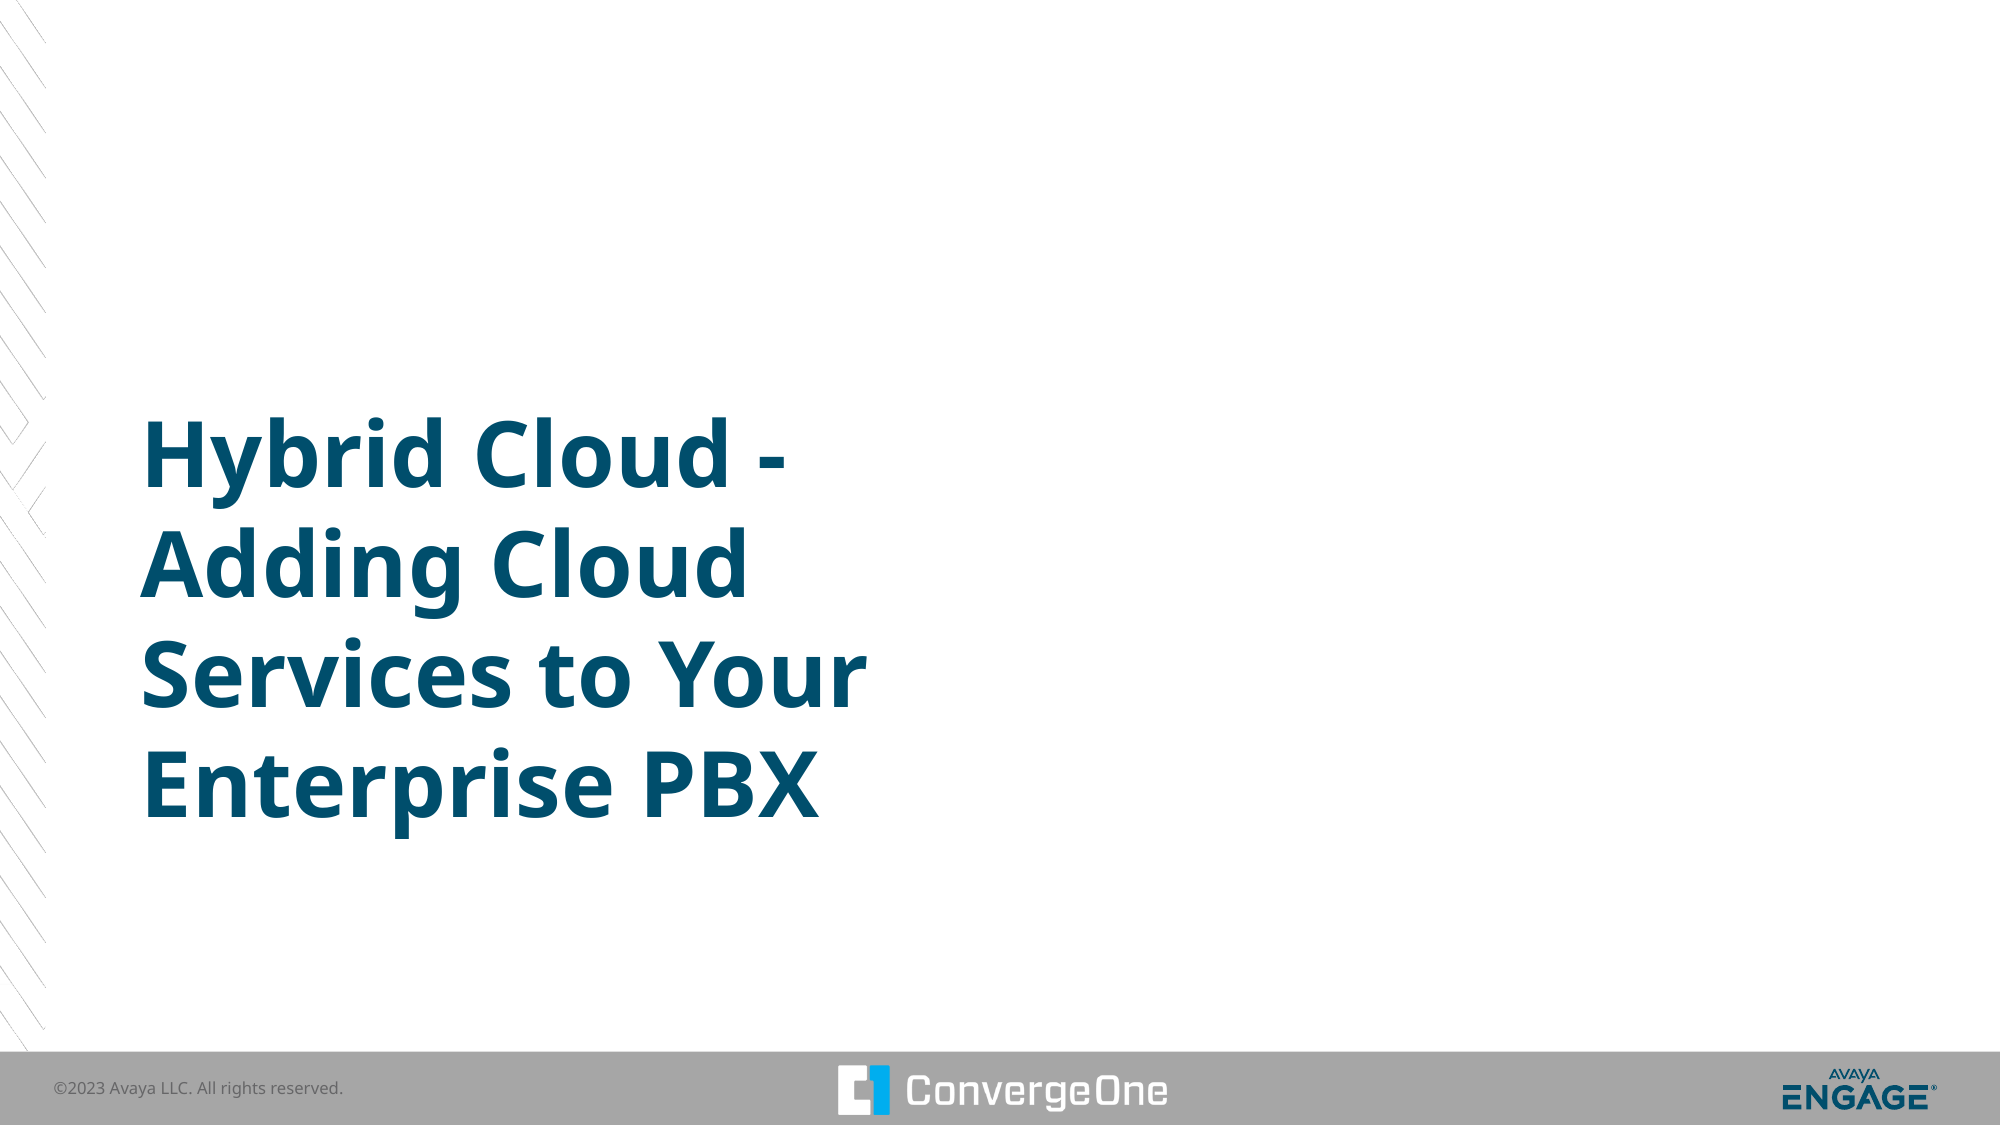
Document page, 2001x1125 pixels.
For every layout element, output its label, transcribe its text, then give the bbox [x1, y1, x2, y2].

picture [890, 1065, 1167, 1115]
picture [0, 0, 46, 1051]
picture [838, 1065, 873, 1115]
title Hybrid Cloud - Adding Cloud Services to Your Enterprise PBX [125, 381, 1050, 851]
